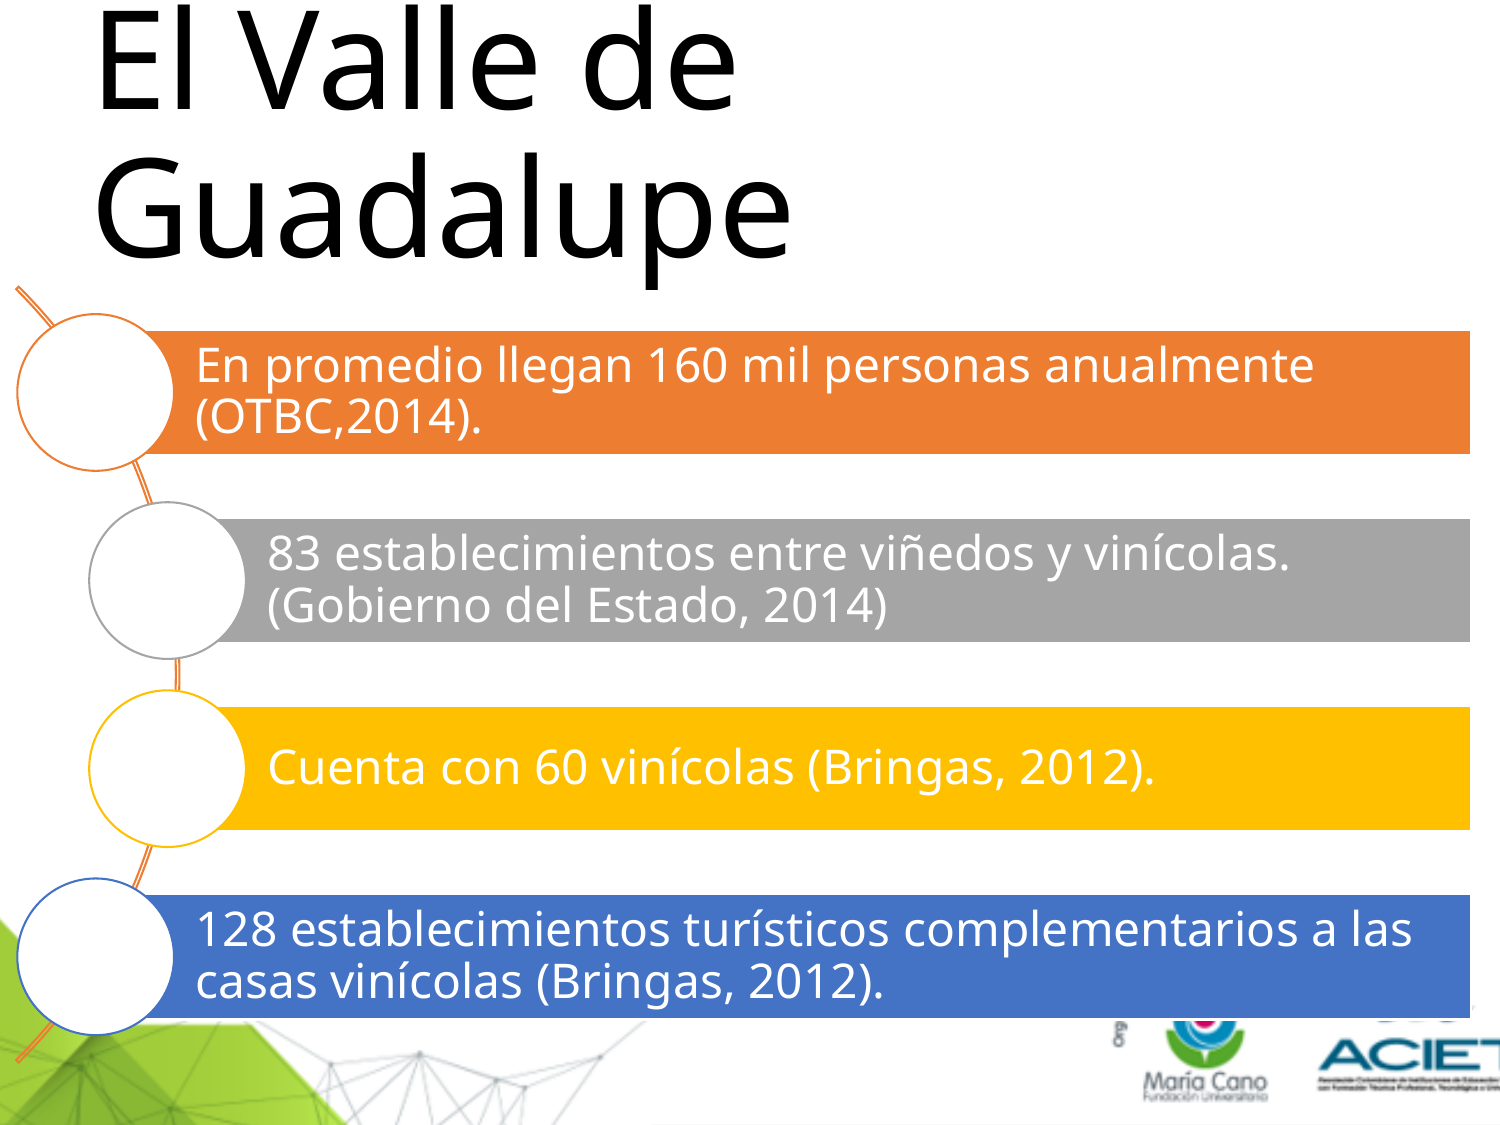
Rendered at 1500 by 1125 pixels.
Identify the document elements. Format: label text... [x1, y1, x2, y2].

picture [0, 263, 1500, 1125]
text_box [0, 0, 1500, 263]
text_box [3, 267, 1483, 1083]
title El Valle de Guadalupe [75, 45, 1425, 233]
